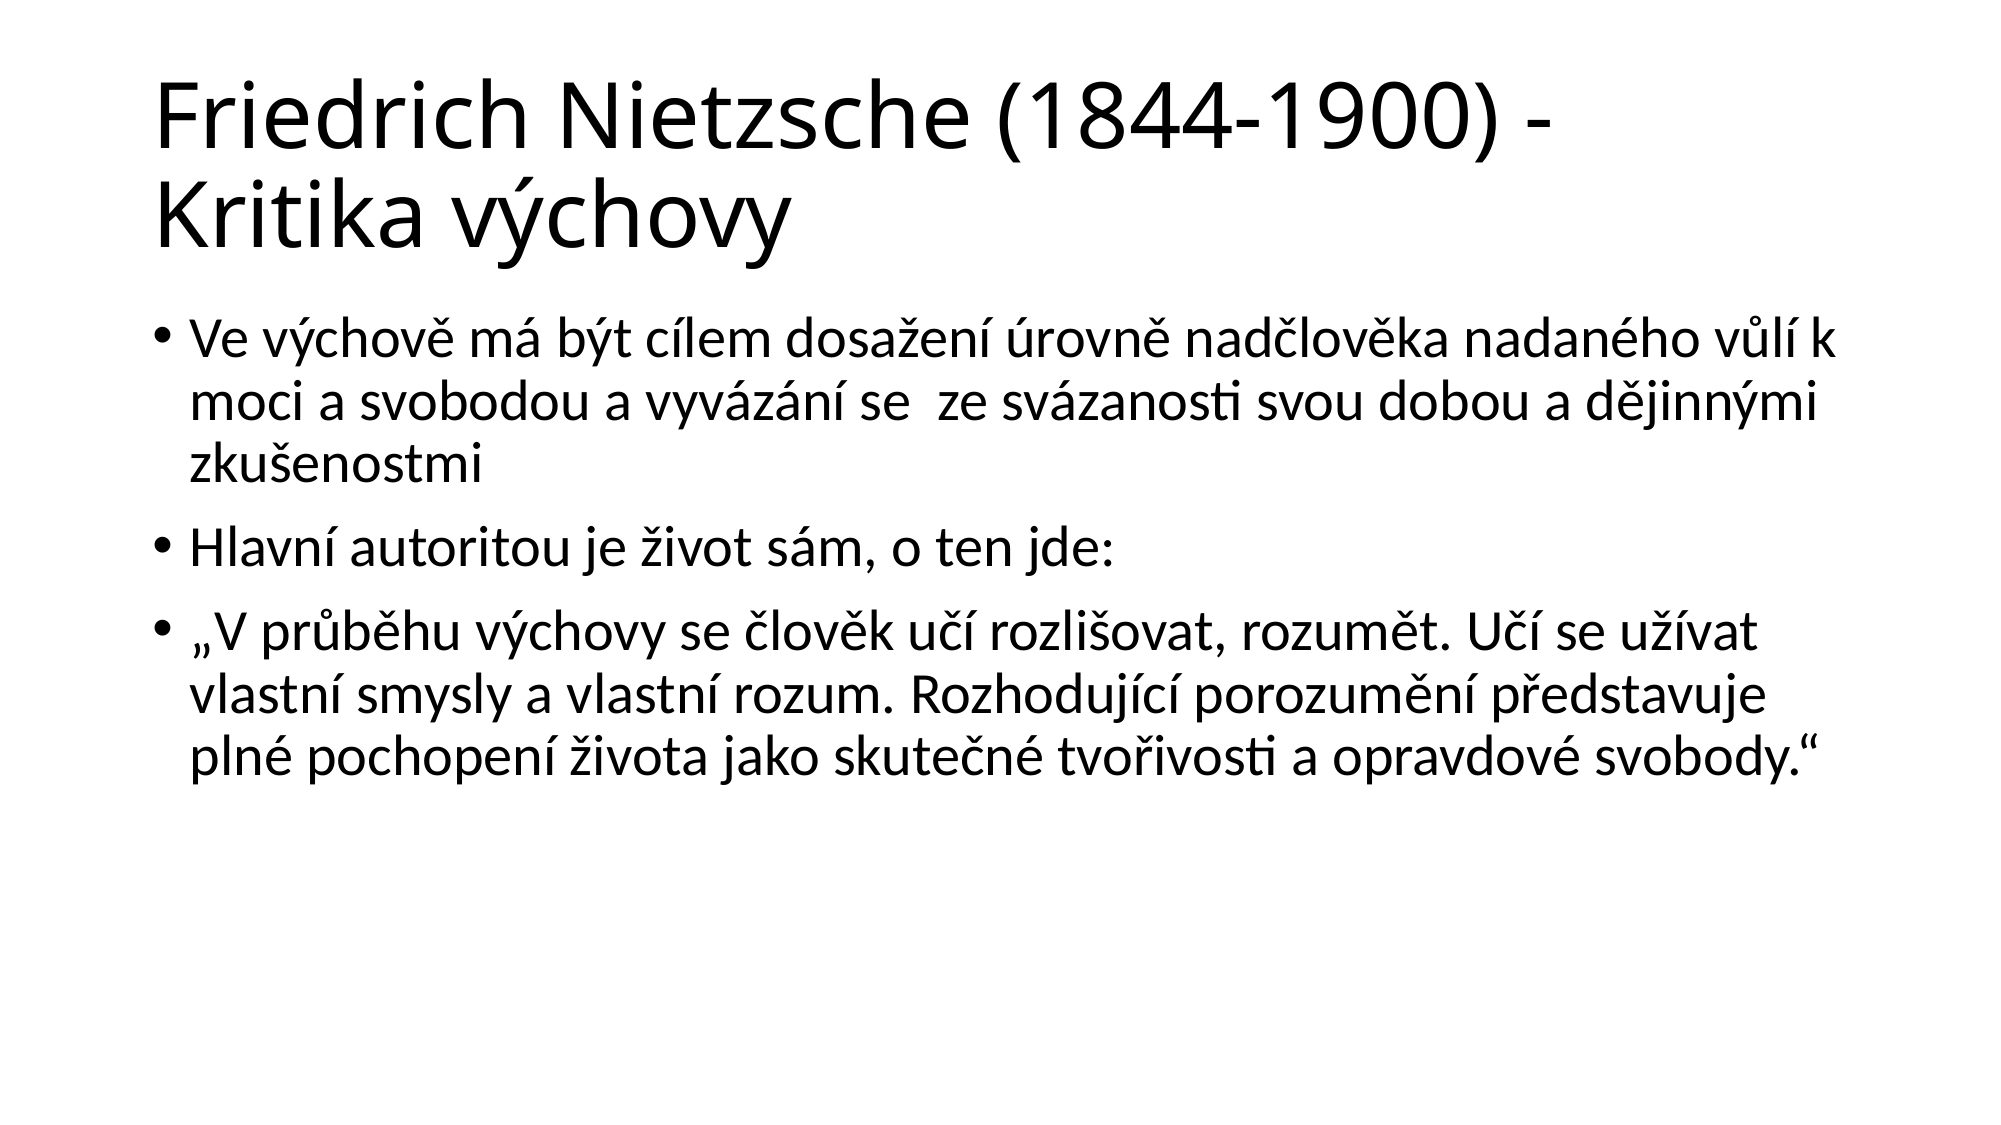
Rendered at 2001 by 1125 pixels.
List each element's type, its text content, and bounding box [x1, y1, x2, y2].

title Friedrich Nietzsche (1844-1900) - Kritika výchovy [137, 59, 1863, 278]
list Ve výchově má být cílem dosažení úrovně nadčlověka nadaného vůlí k moci a svobodou a vyvázání se ze svázanosti svou dobou a dějinnými zkušenostmi Hlavní autoritou je život sám, o ten jde: „V průběhu výchovy se člověk učí rozlišovat, rozumět. Učí se užívat vlastní smysly a vlastní rozum. Rozhodující porozumění představuje plné pochopení života jako skutečné tvořivosti a opravdové svobody.“ [137, 299, 1863, 1014]
